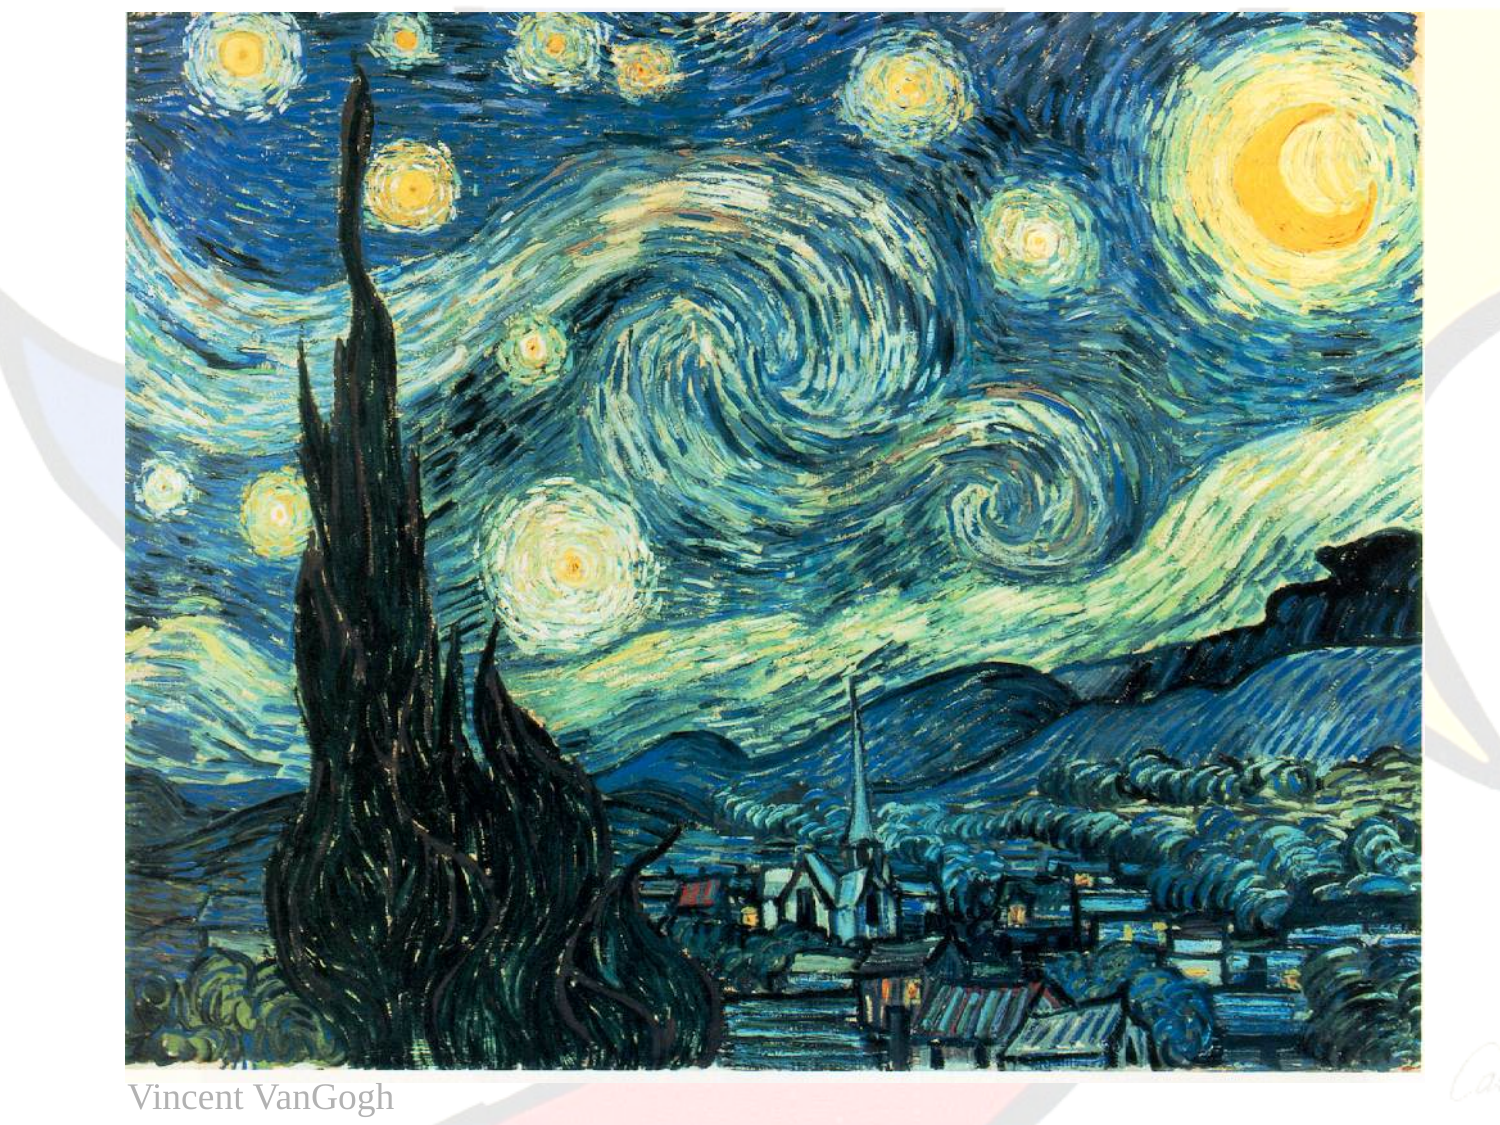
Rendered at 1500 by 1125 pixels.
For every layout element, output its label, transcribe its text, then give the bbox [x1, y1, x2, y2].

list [124, 12, 1426, 1083]
text_box Vincent VanGogh [112, 1064, 488, 1125]
